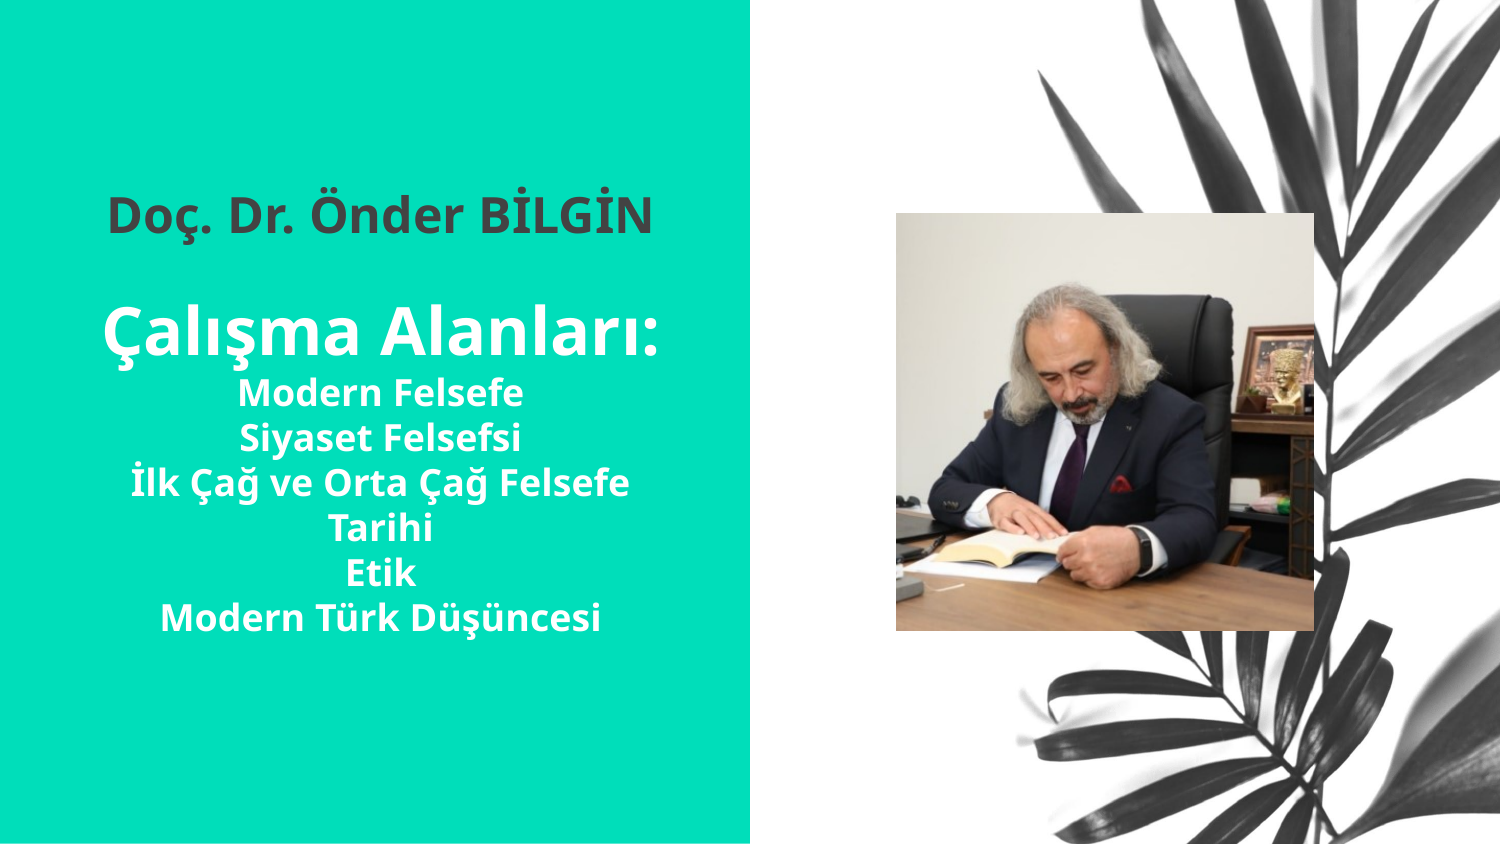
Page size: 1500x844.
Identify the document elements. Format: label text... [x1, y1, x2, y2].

picture [749, 0, 1500, 844]
subtitle Çalışma Alanları: Modern Felsefe Siyaset Felsefsi İlk Çağ ve Orta Çağ Felsefe Tarihi Etik Modern Türk Düşüncesi [57, 273, 704, 684]
title Doç. Dr. Önder BİLGİN [11, 35, 744, 259]
